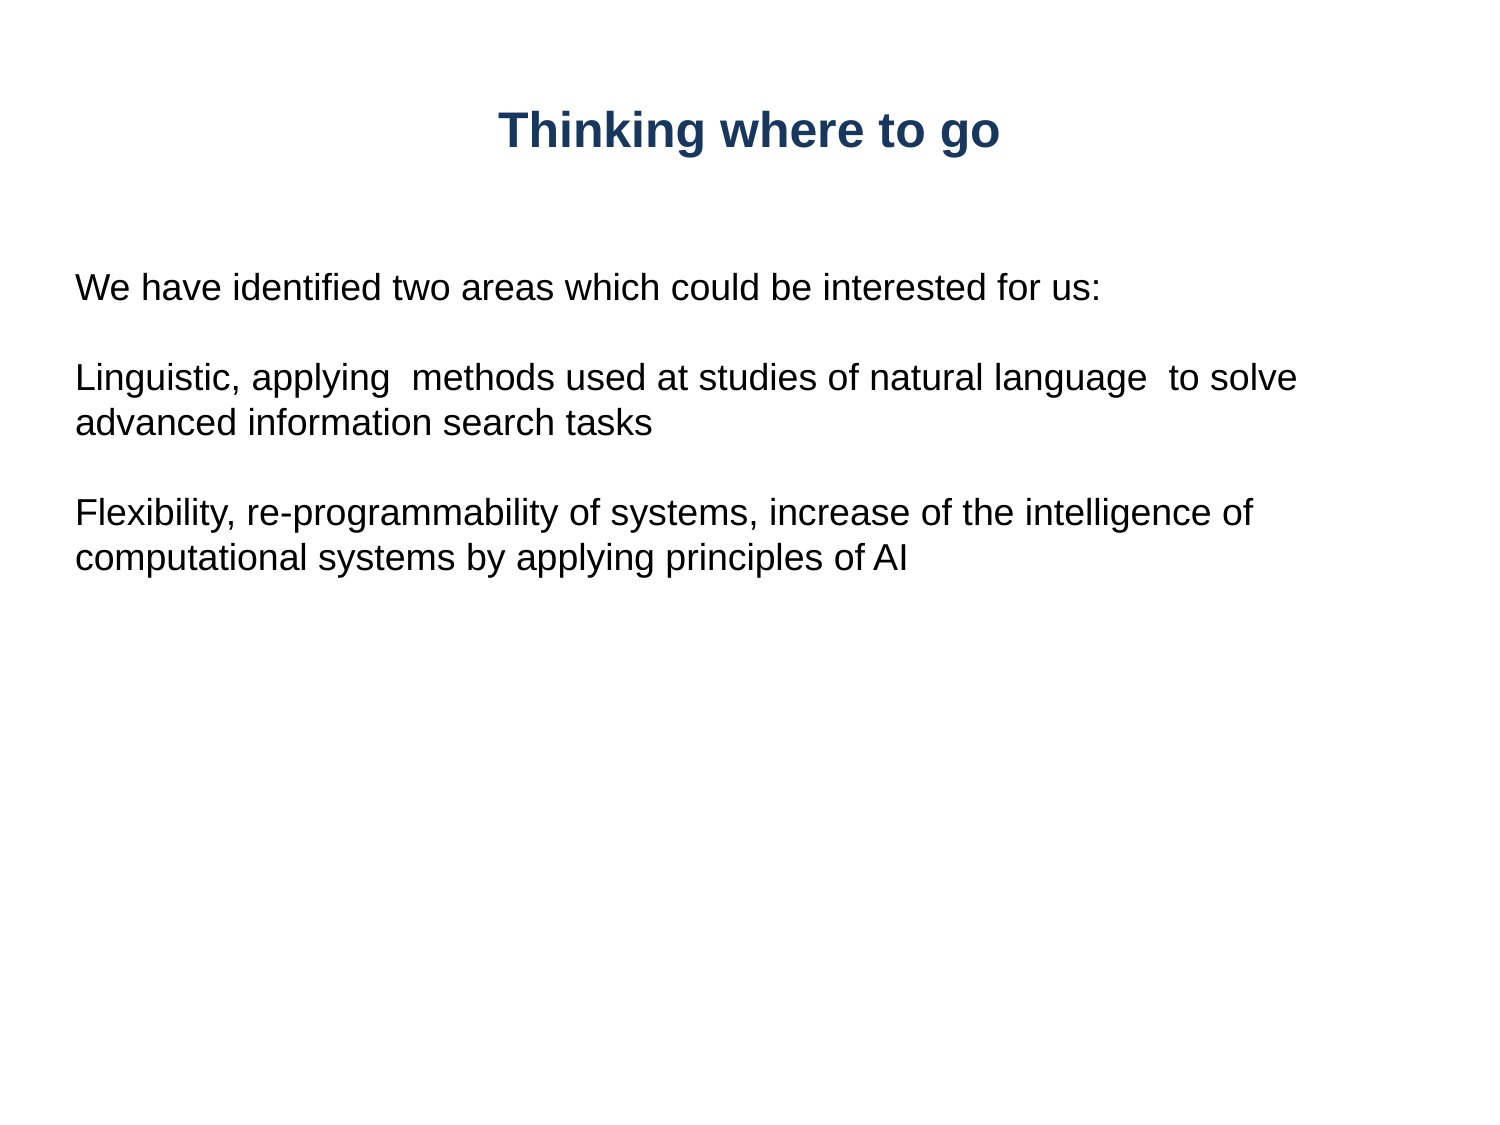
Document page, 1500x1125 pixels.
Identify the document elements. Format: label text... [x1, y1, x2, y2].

title Thinking where to go [112, 42, 1388, 213]
list We have identified two areas which could be interested for us: Linguistic, applying methods used at studies of natural language to solve advanced information search tasks Flexibility, re-programmability of systems, increase of the intelligence of computational systems by applying principles of AI [75, 263, 1425, 916]
